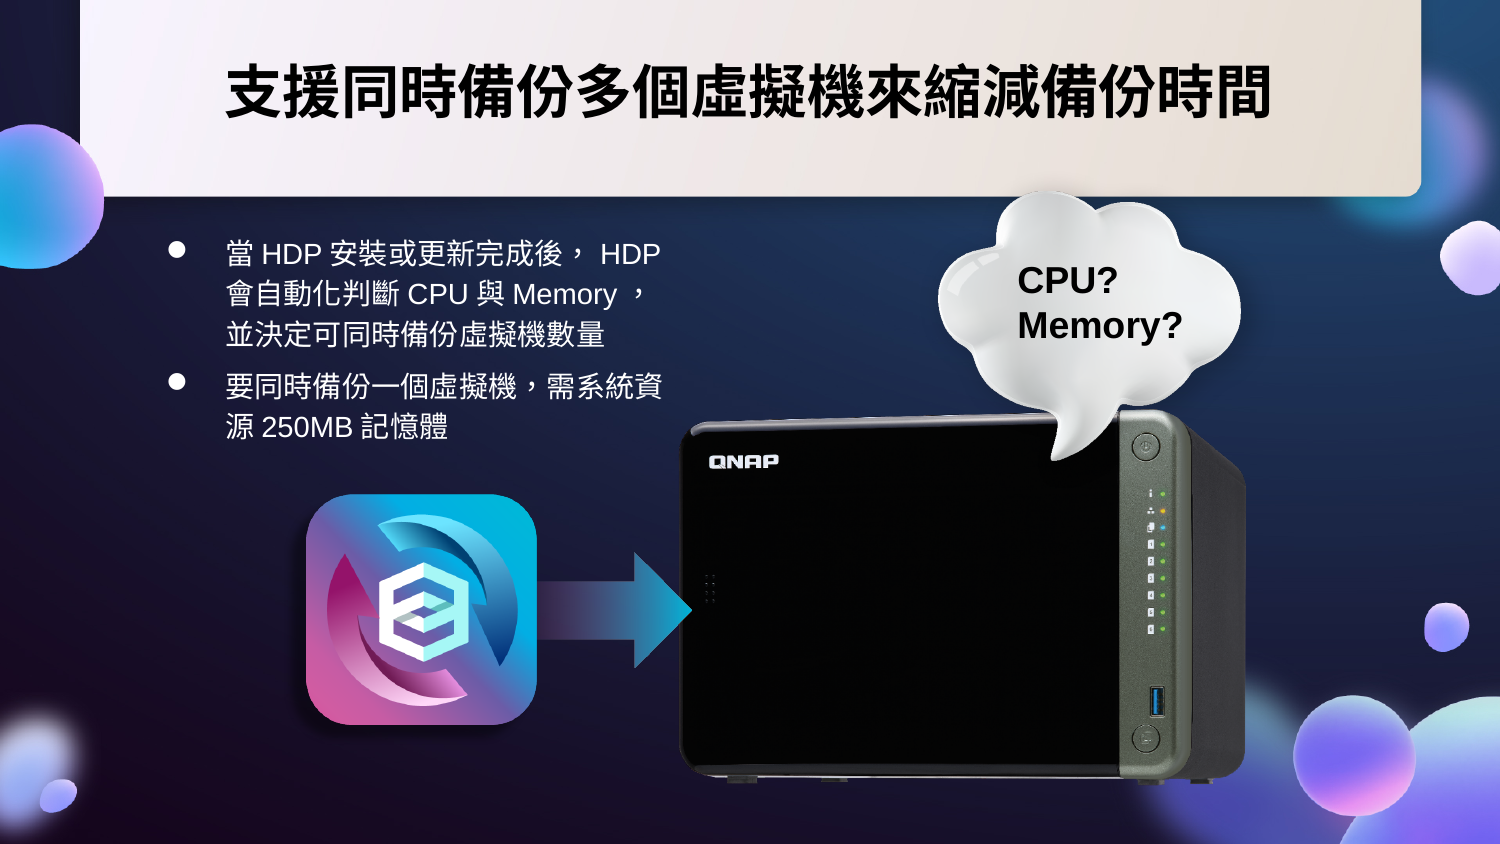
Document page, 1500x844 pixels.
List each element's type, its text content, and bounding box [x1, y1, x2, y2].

title 支援同時備份多個虛擬機來縮減備份時間 [75, 39, 1423, 134]
list 當HDP安裝或更新完成後，HDP會自動化判斷CPU與Memory，並決定可同時備份虛擬機數量 要同時備份一個虛擬機，需系統資源250MB記憶體 [151, 215, 301, 434]
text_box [306, 191, 1287, 805]
picture [0, 0, 1500, 844]
